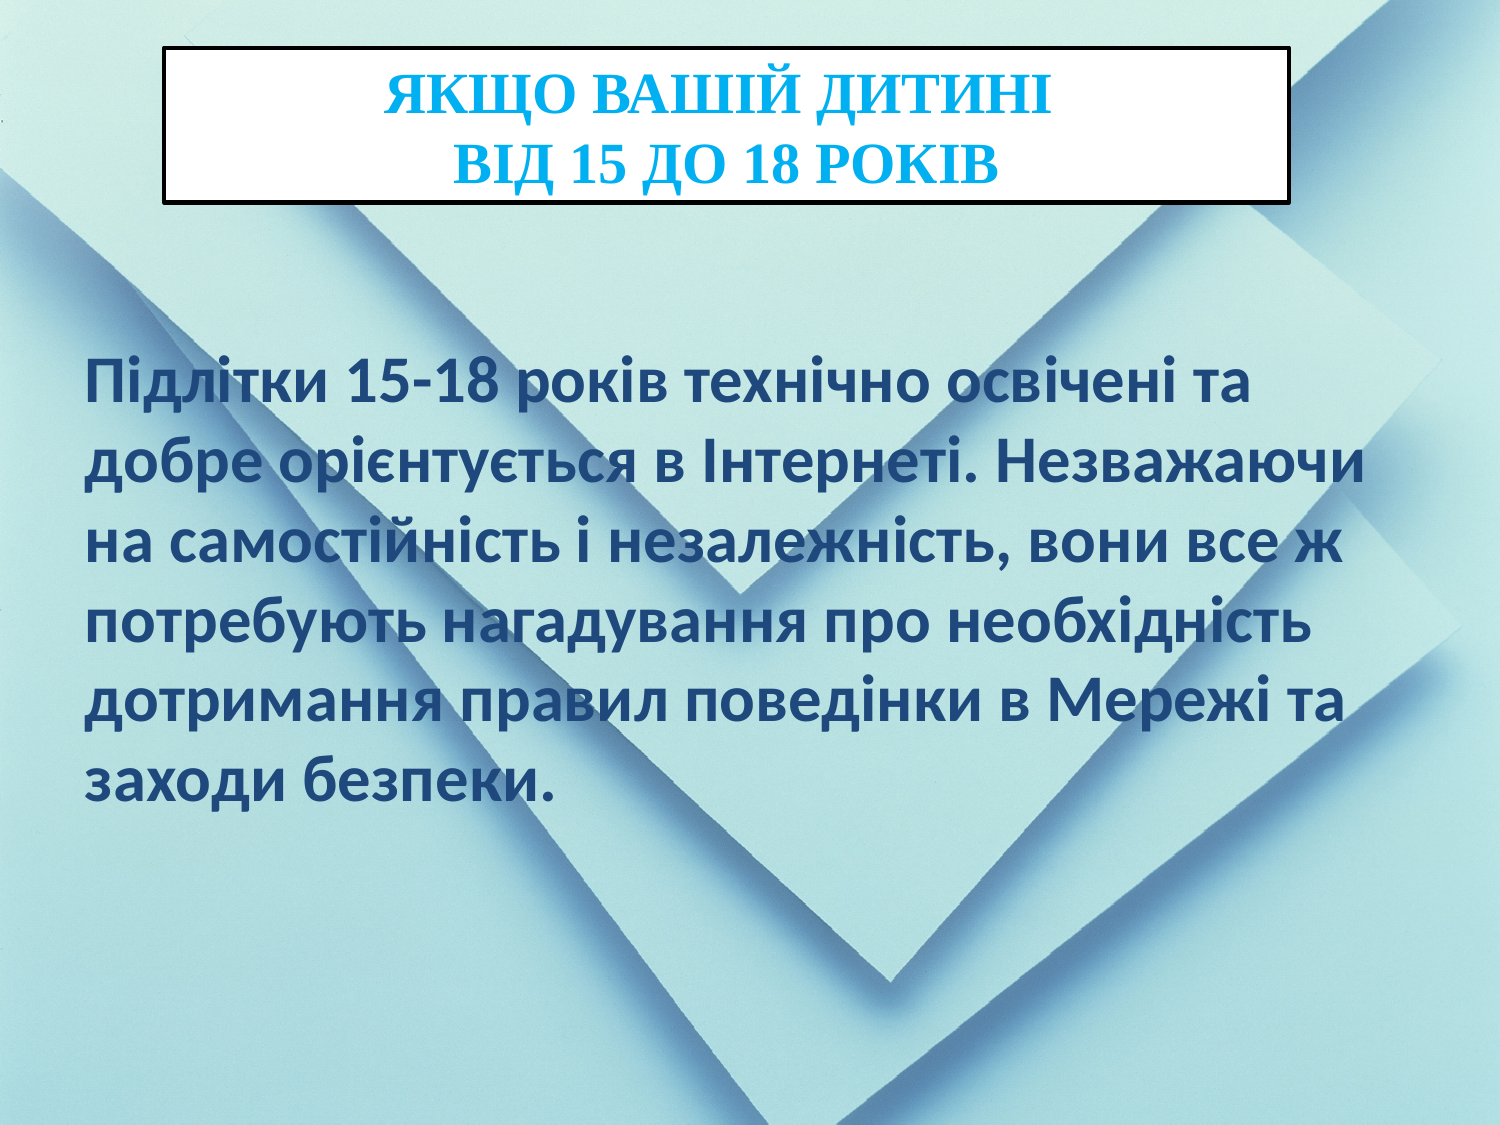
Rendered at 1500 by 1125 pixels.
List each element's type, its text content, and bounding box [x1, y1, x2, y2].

text_box Підлітки 15-18 років технічно освічені та добре орієнтується в Інтернеті. Незважаючи на самостійність і незалежність, вони все ж потребують нагадування про необхідність дотримання правил поведінки в Мережі та заходи безпеки. [70, 328, 1442, 823]
picture [0, 0, 1500, 1125]
text_box ЯКЩО ВАШІЙ ДИТИНІ ВІД 15 ДО 18 РОКІВ [162, 46, 1291, 205]
